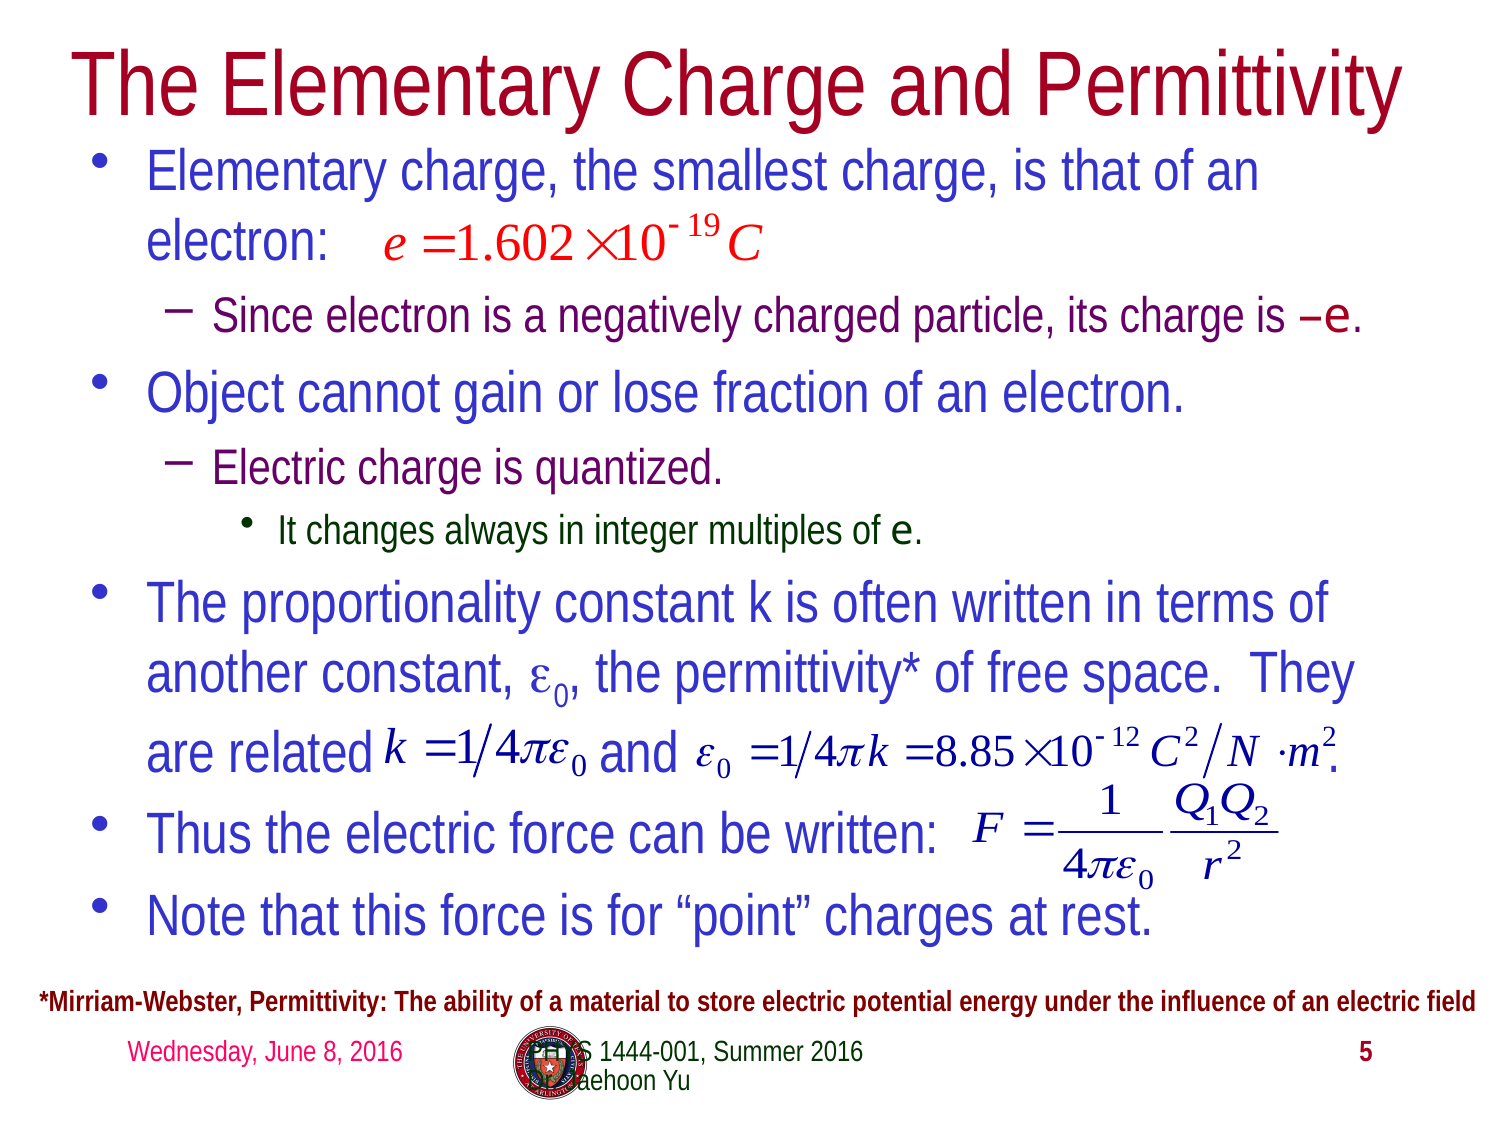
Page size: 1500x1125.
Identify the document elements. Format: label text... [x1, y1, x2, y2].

slide_number 5 [1074, 1025, 1388, 1101]
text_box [962, 769, 1288, 901]
list Elementary charge, the smallest charge, is that of an electron: Since electron is a negatively charged particle, its charge is –e. Object cannot gain or lose fraction of an electron. Electric charge is quantized. It changes always in integer multiples of e. The proportionality constant k is often written in terms of another constant, ε0, the permittivity* of free space. They are related and . Thus the electric force can be written: Note that this force is for “point” charges at rest. [74, 124, 1426, 974]
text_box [374, 712, 601, 787]
footer PHYS 1444-001, Summer 2016 Dr. Jaehoon Yu [512, 1025, 988, 1101]
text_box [687, 712, 1351, 788]
title The Elementary Charge and Permittivity [49, 22, 1426, 136]
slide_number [112, 1025, 426, 1101]
text_box *Mirriam-Webster, Permittivity: The ability of a material to store electric potential energy under the influence of an electric field [24, 974, 1500, 1025]
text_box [374, 196, 776, 276]
